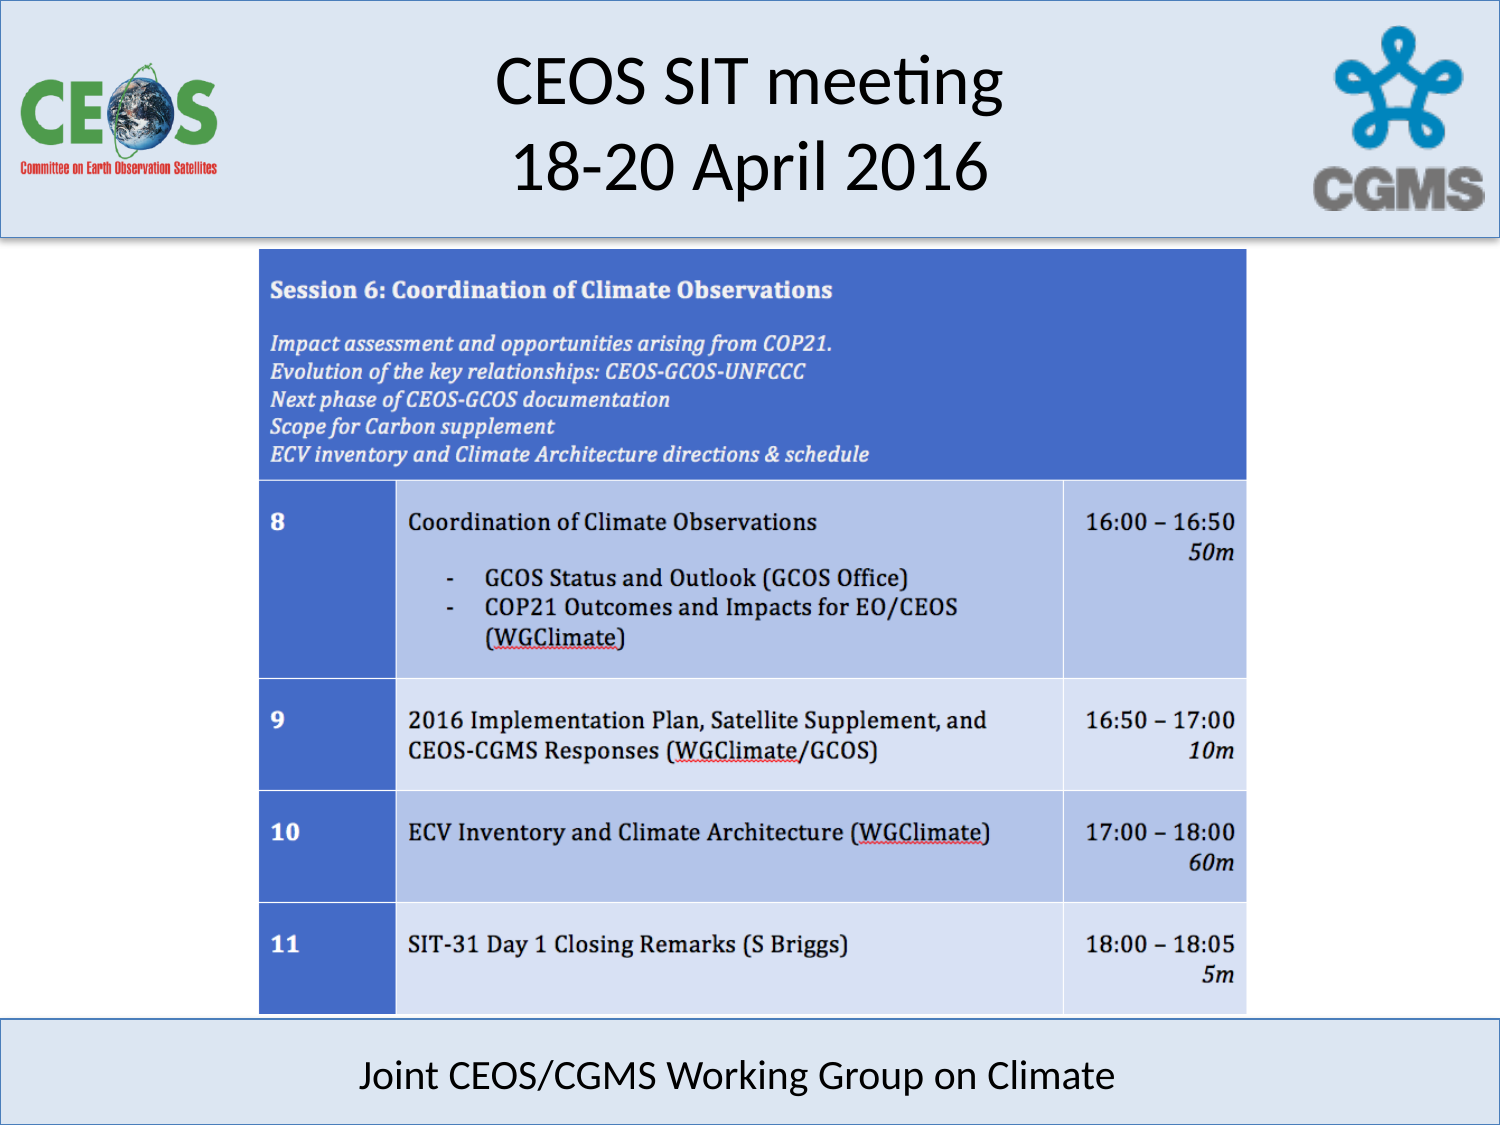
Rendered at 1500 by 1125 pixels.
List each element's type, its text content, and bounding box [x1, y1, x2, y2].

title CEOS SIT meeting 18-20 April 2016 [237, 24, 1263, 213]
picture [1313, 25, 1485, 211]
picture [1, 41, 236, 195]
footer Joint CEOS/CGMS Working Group on Climate [324, 1042, 1150, 1103]
picture [118, 249, 1382, 1014]
